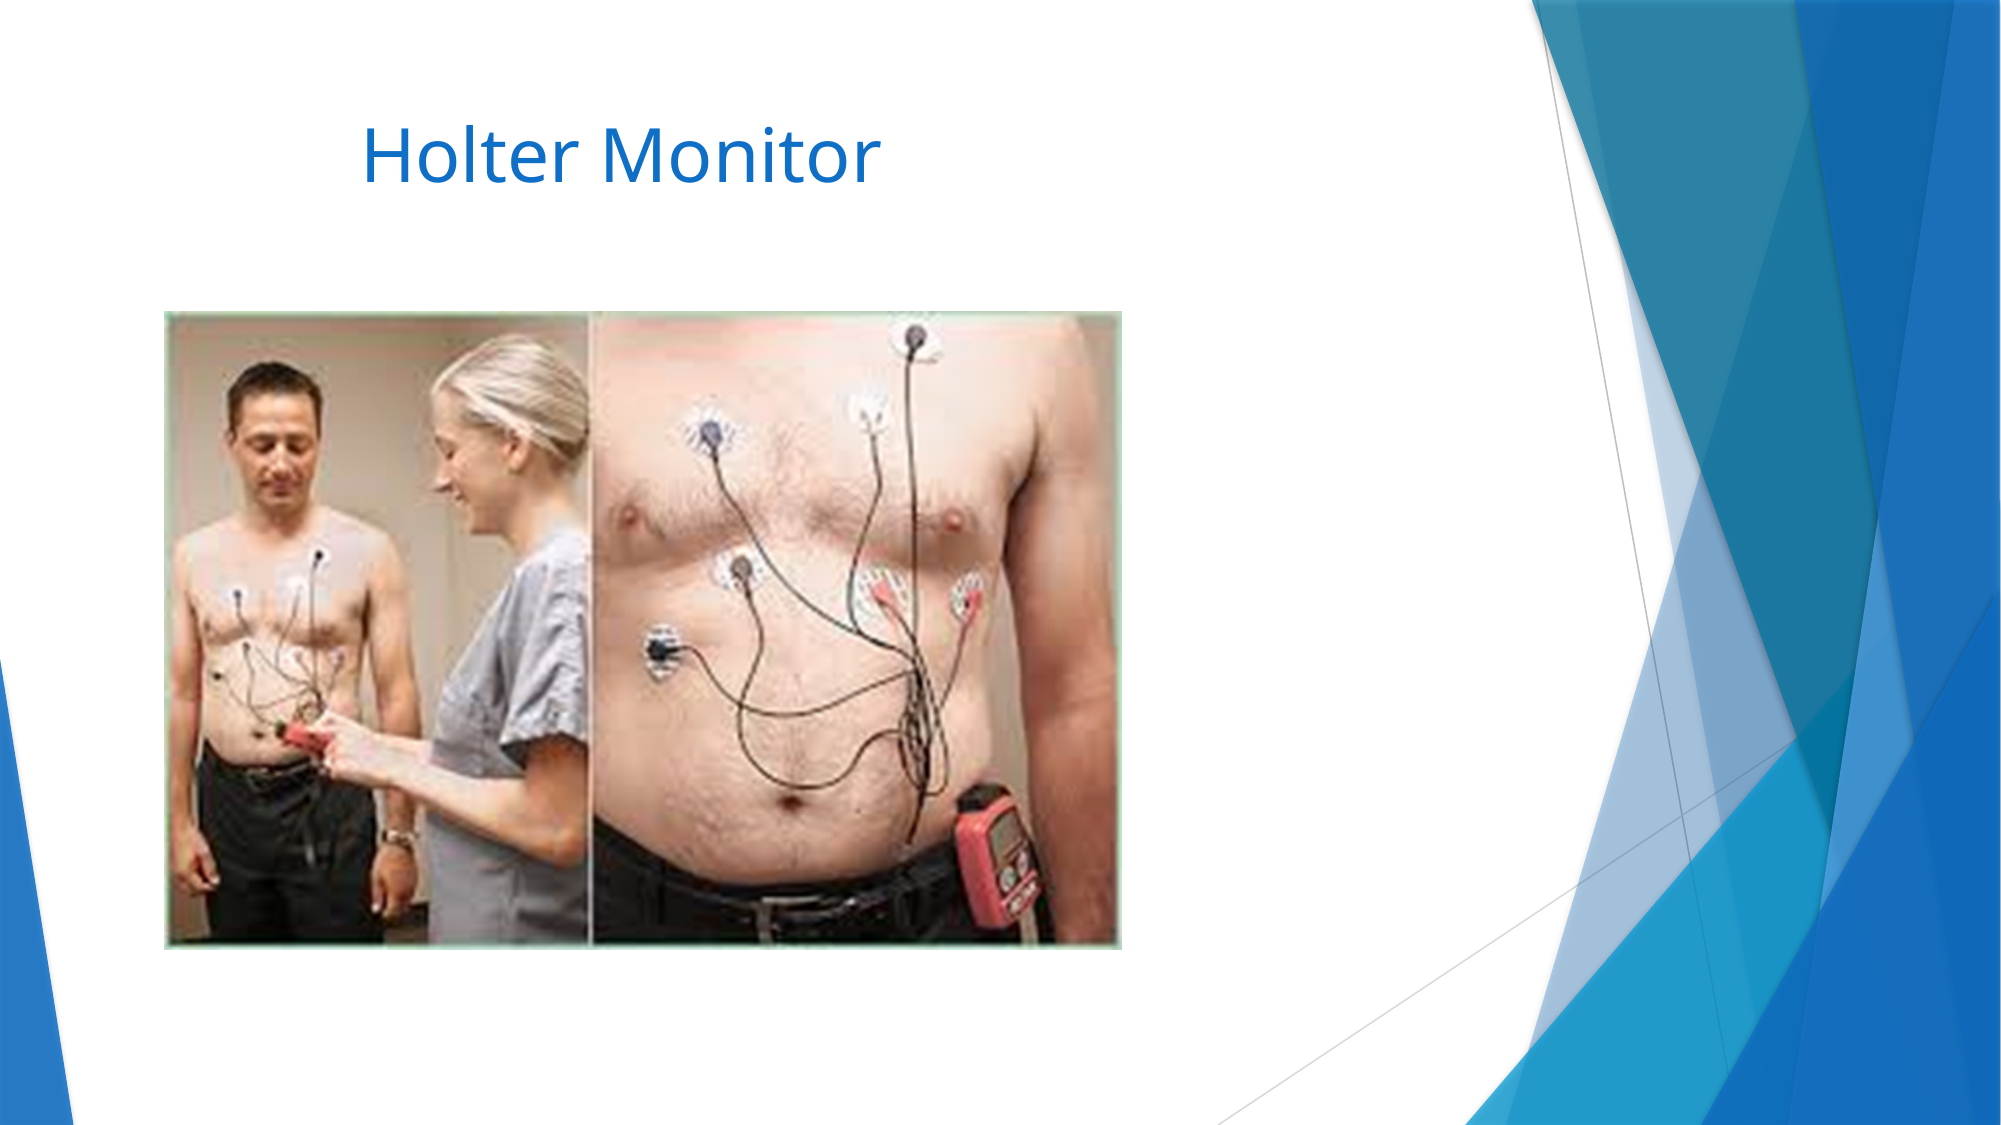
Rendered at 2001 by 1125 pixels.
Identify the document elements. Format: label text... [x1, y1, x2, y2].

title Holter Monitor [111, 99, 1522, 317]
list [164, 311, 1123, 951]
